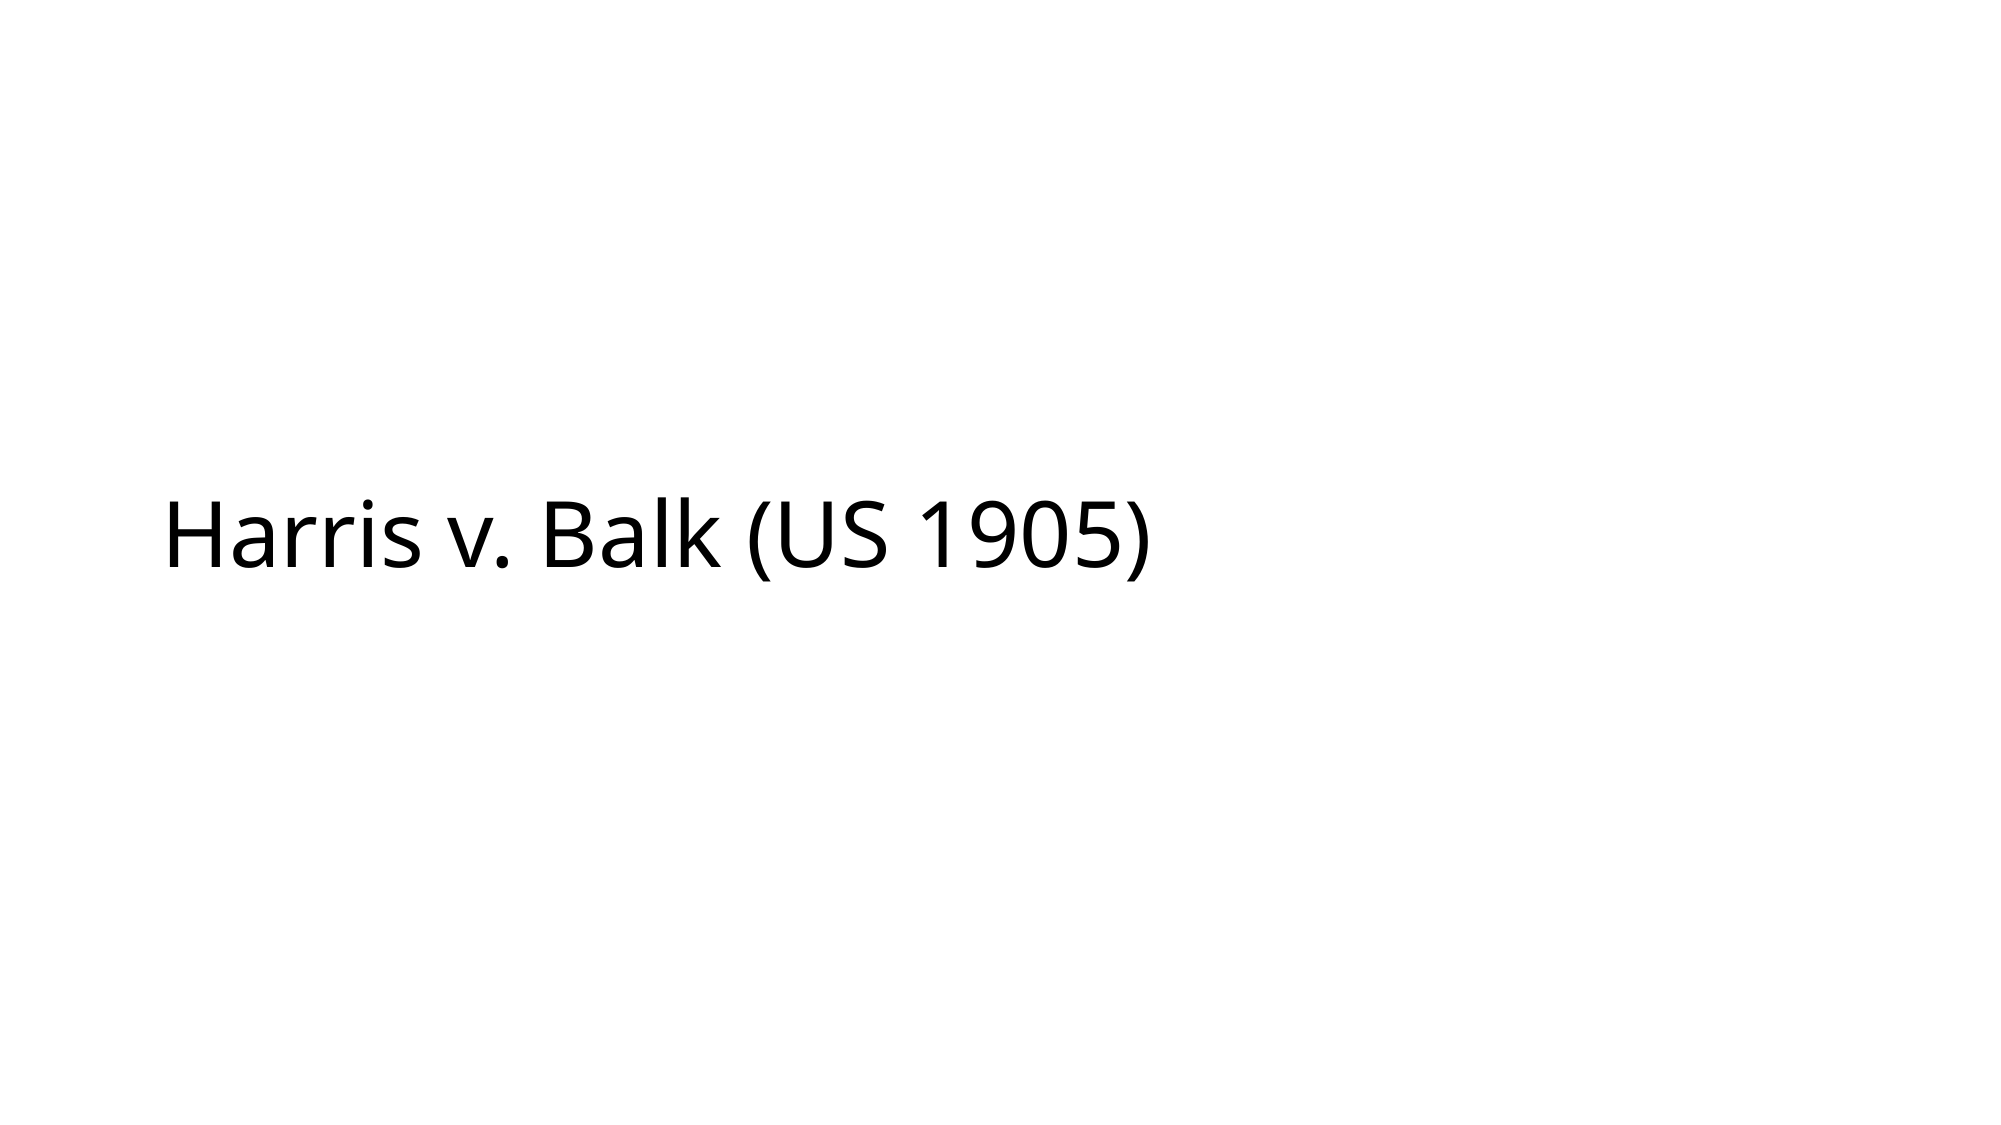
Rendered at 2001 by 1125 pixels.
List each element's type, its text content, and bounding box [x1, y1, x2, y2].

title Harris v. Balk (US 1905) [146, 59, 1863, 1015]
